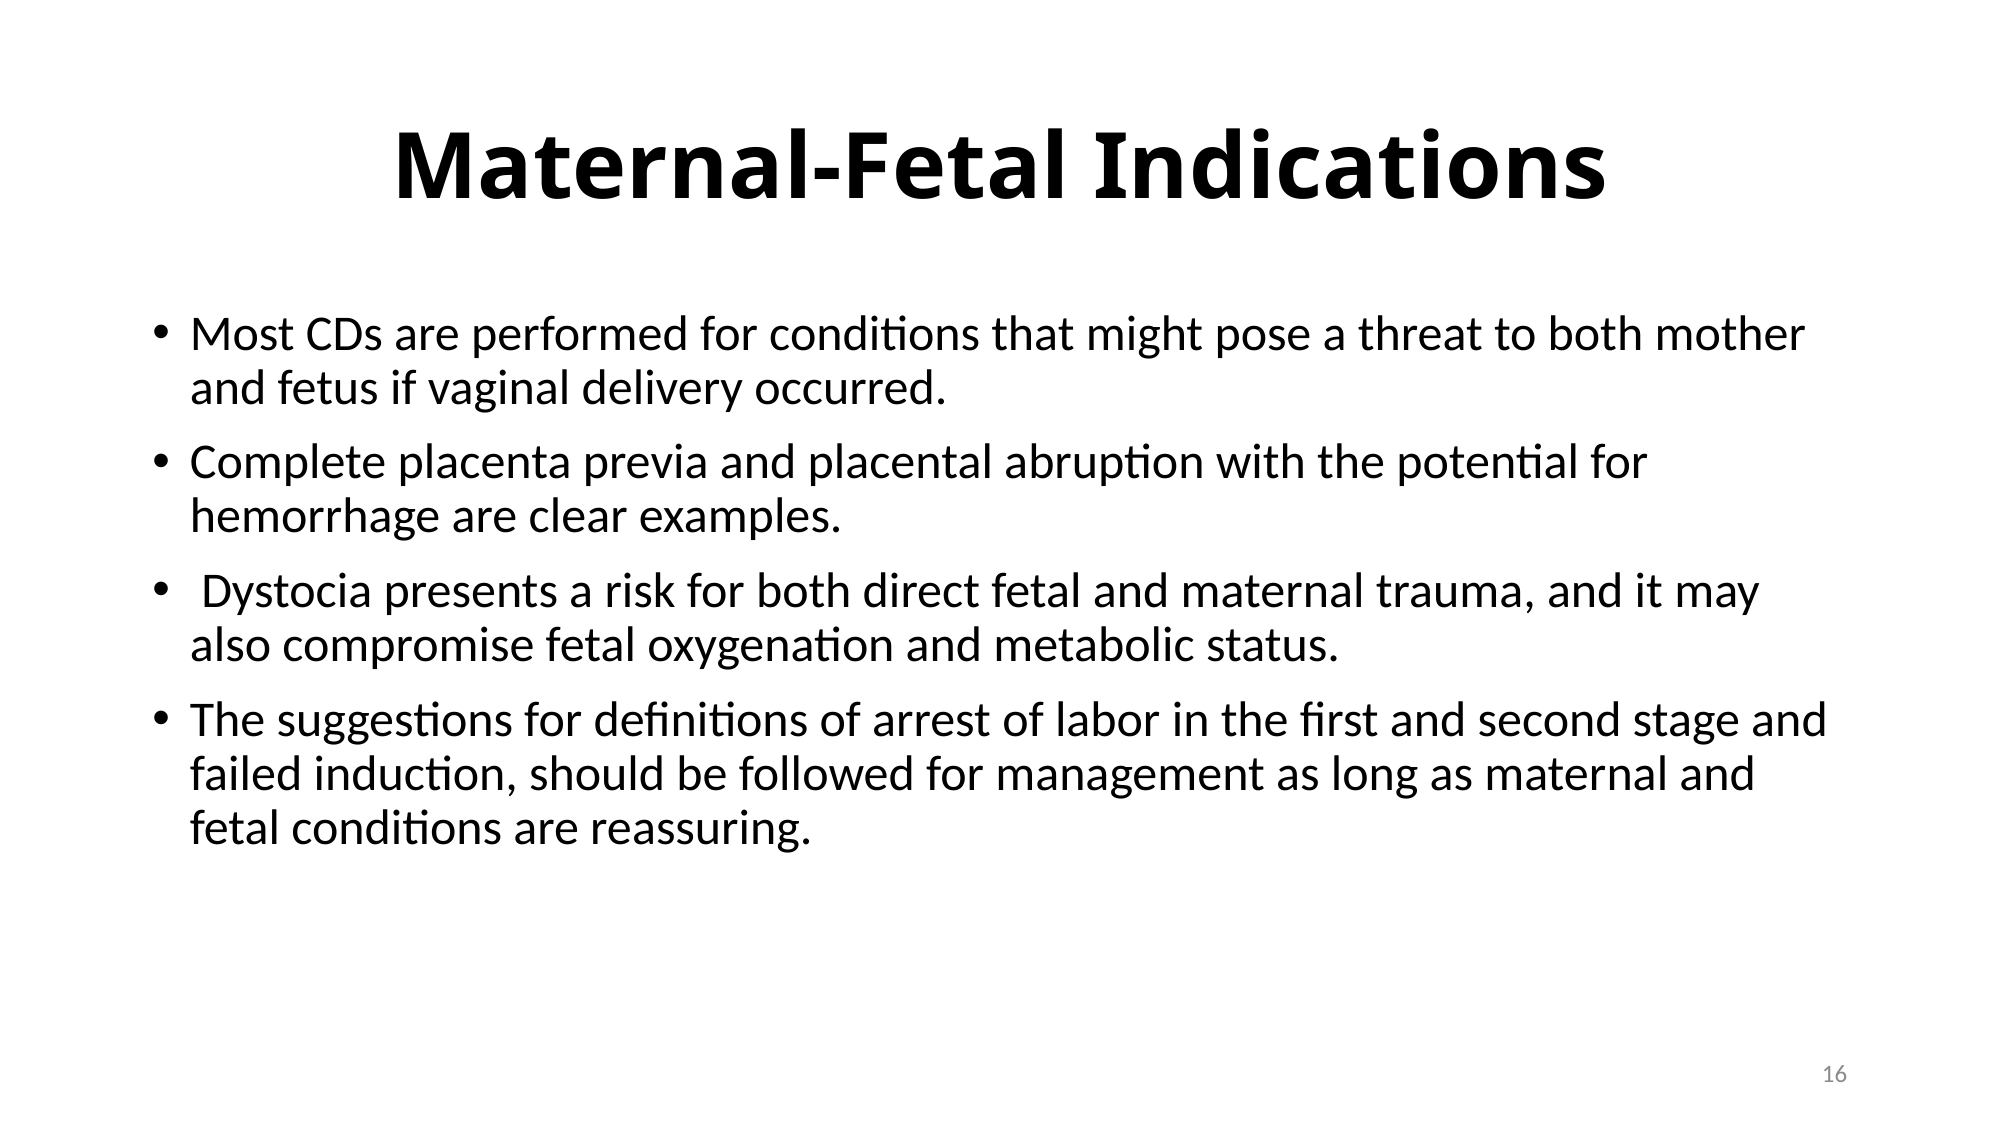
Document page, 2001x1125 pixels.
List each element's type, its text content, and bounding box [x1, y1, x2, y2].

slide_number 16 [1412, 1042, 1863, 1103]
title Maternal-Fetal Indications [137, 59, 1863, 278]
list Most CDs are performed for conditions that might pose a threat to both mother and fetus if vaginal delivery occurred. Complete placenta previa and placental abruption with the potential for hemorrhage are clear examples. Dystocia presents a risk for both direct fetal and maternal trauma, and it may also compromise fetal oxygenation and metabolic status. The suggestions for definitions of arrest of labor in the first and second stage and failed induction, should be followed for management as long as maternal and fetal conditions are reassuring. [137, 299, 1863, 1014]
